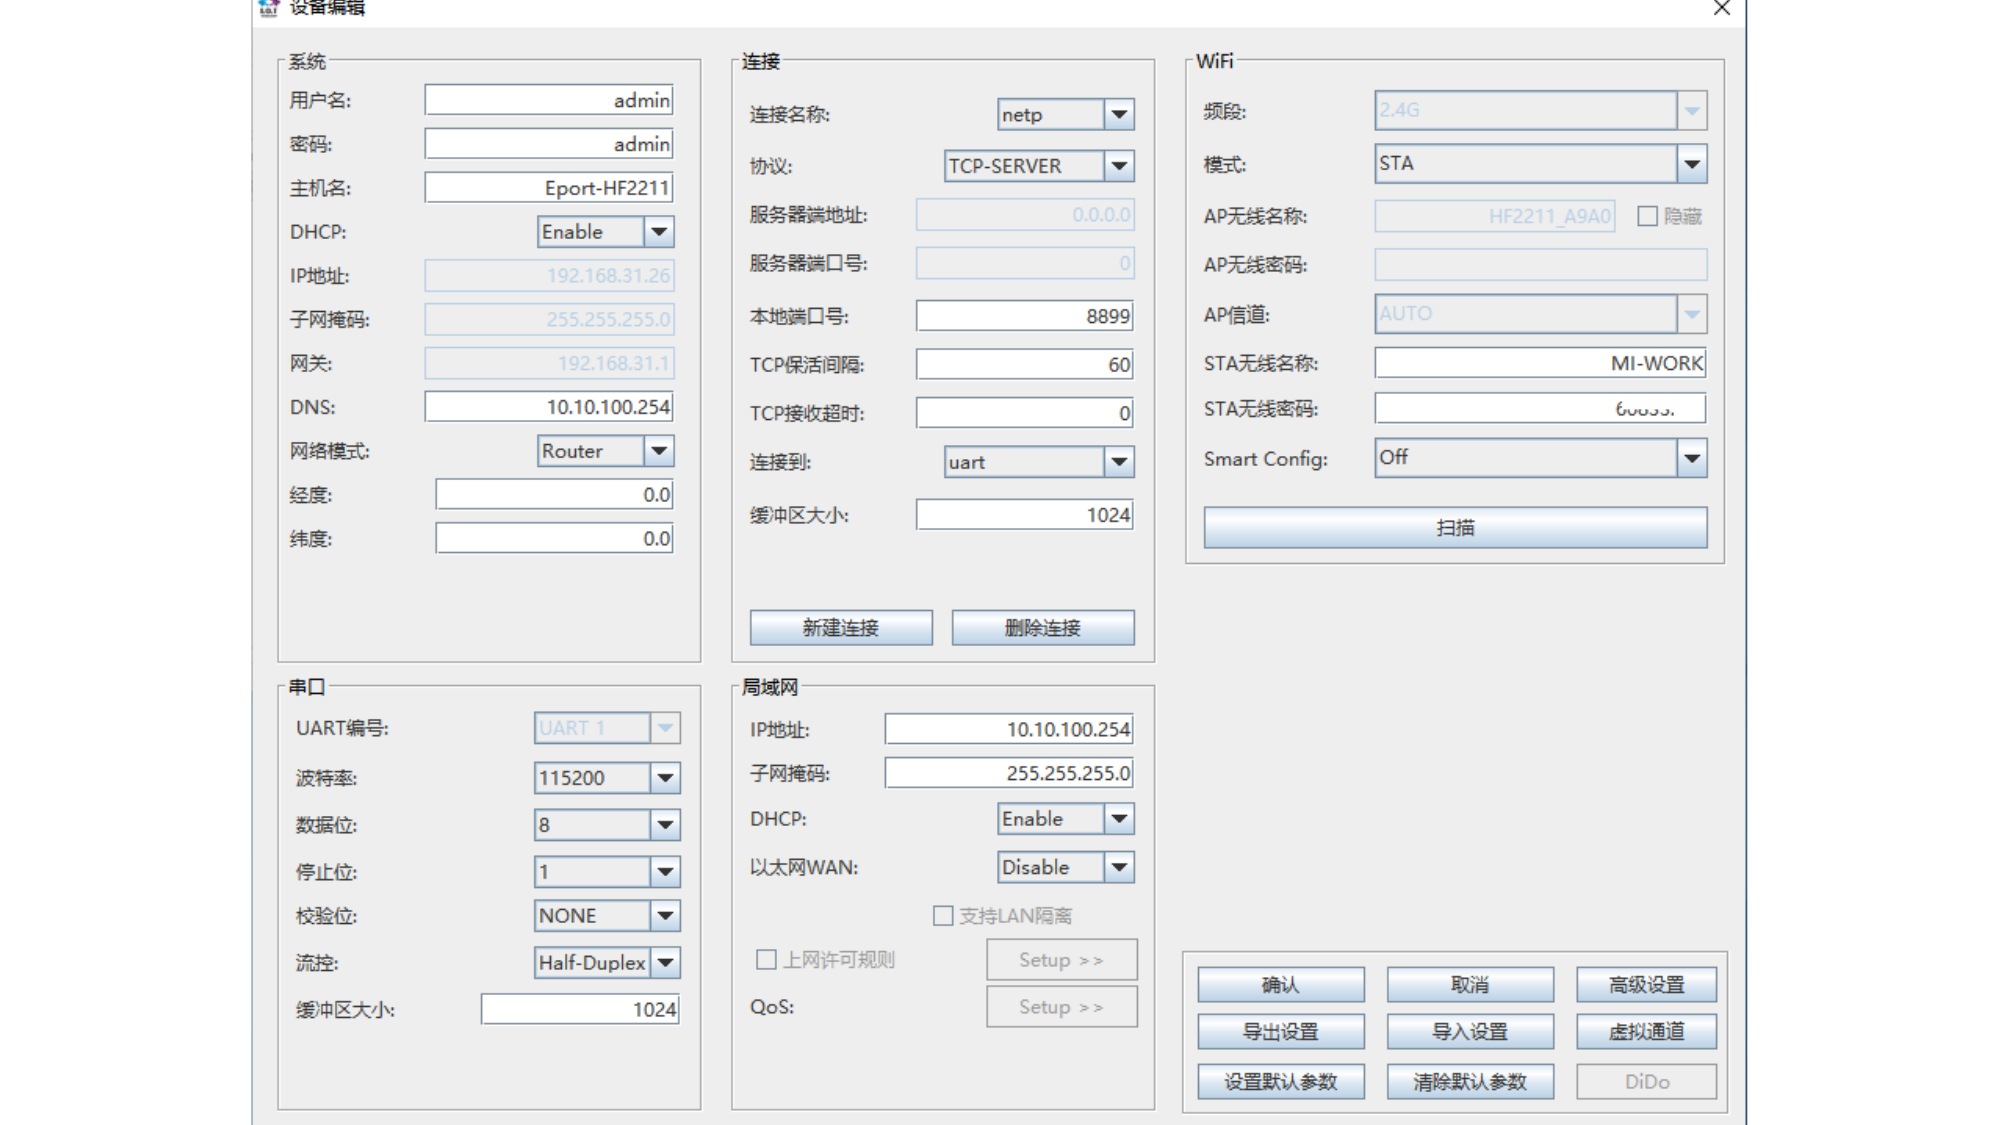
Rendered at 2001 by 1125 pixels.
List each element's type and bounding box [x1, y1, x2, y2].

text_box [251, 0, 1749, 1125]
